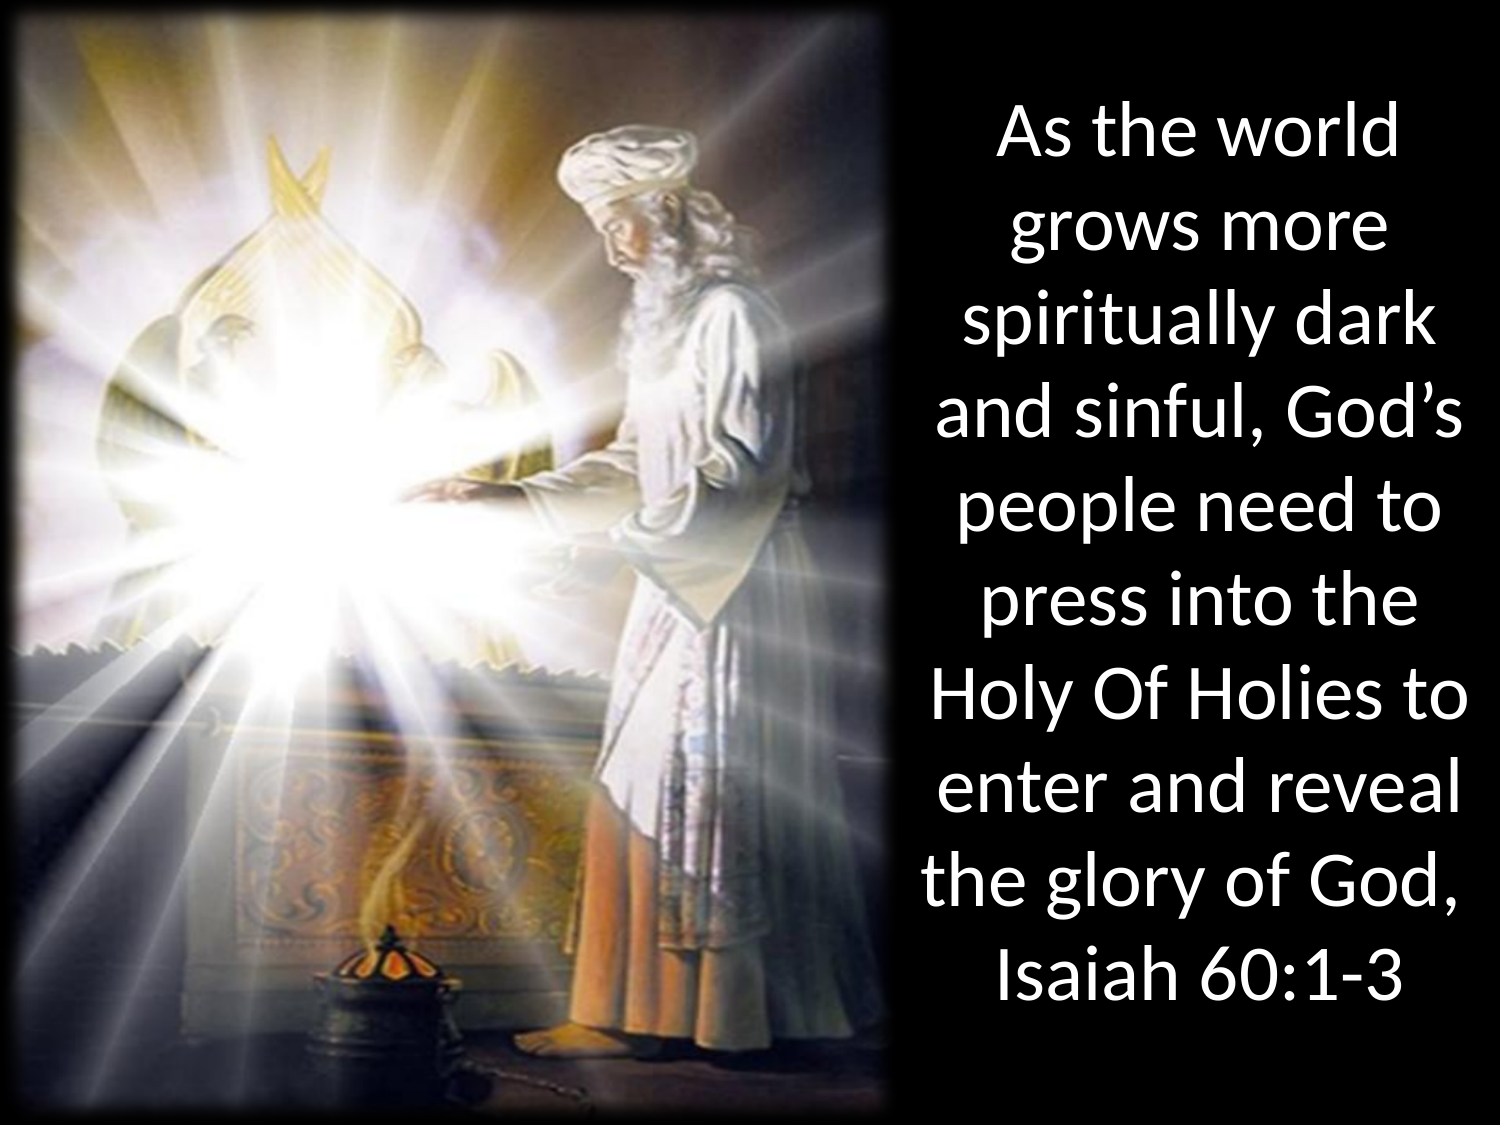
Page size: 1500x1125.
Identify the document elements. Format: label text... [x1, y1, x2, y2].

title As the world grows more spiritually dark and sinful, God’s people need to press into the Holy Of Holies to enter and reveal the glory of God, Isaiah 60:1-3 [904, 70, 1500, 1025]
picture [0, 0, 901, 1125]
